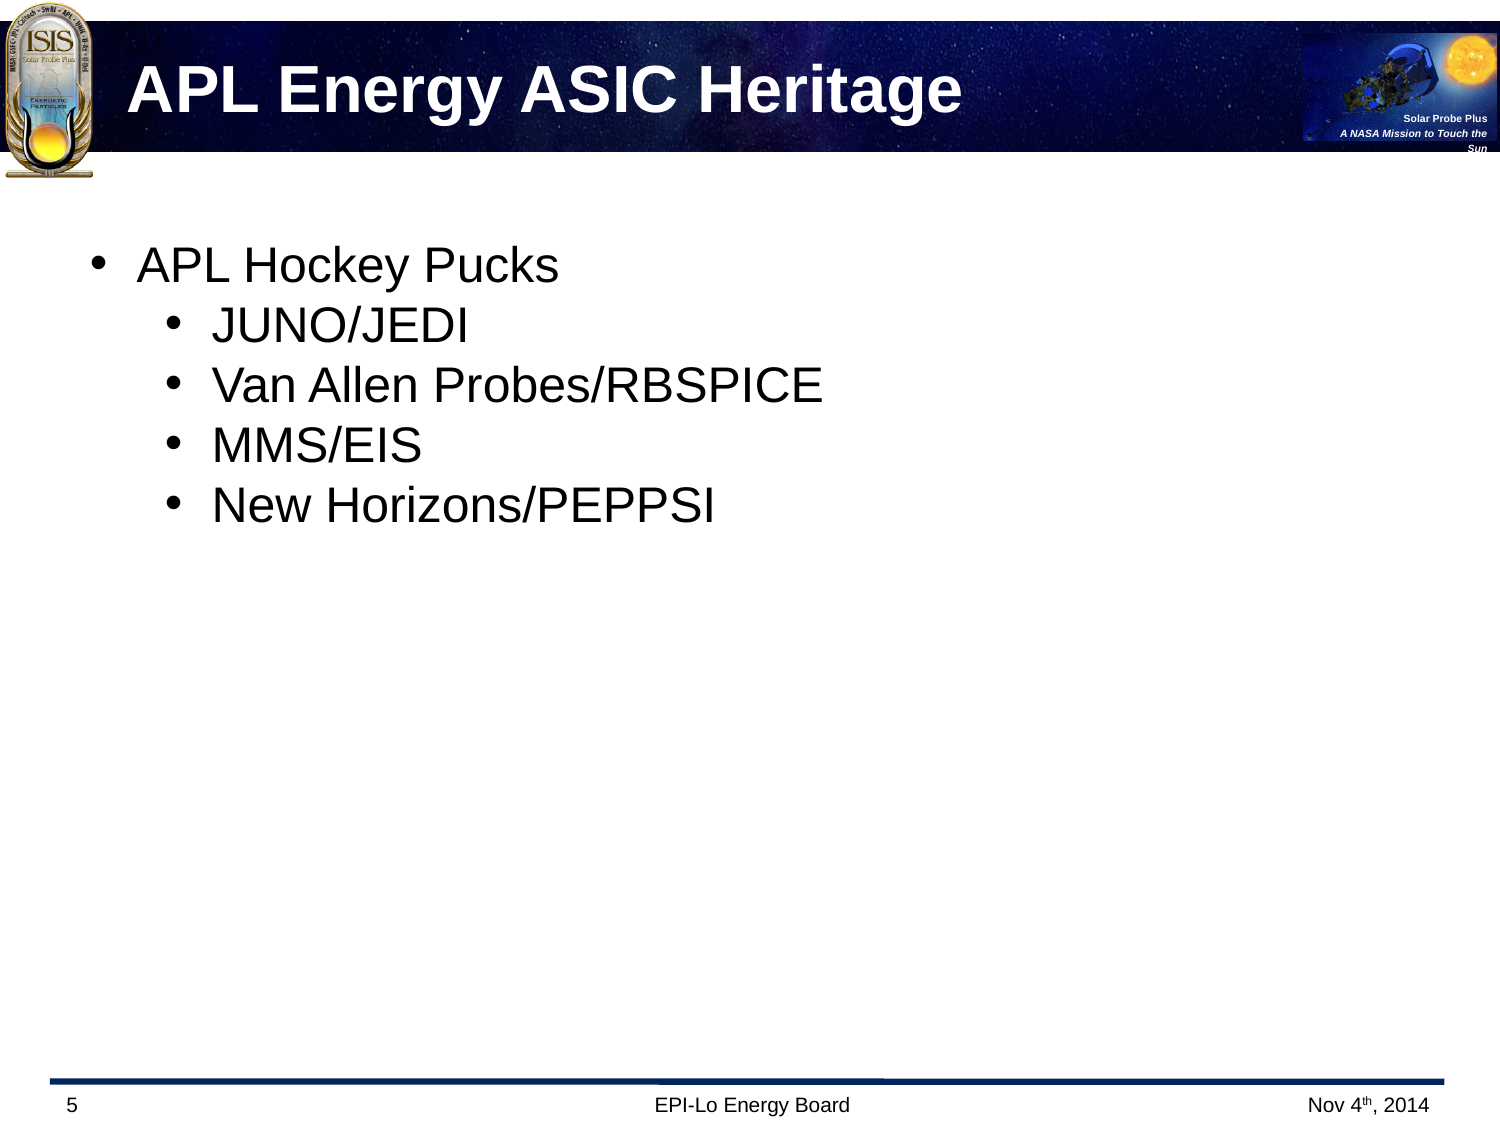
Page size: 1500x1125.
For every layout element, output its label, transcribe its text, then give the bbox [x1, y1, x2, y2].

text_box APL Hockey Pucks JUNO/JEDI Van Allen Probes/RBSPICE MMS/EIS New Horizons/PEPPSI [75, 224, 1425, 540]
text_box APL Energy ASIC Heritage [112, 30, 1294, 142]
picture [0, 0, 1500, 179]
